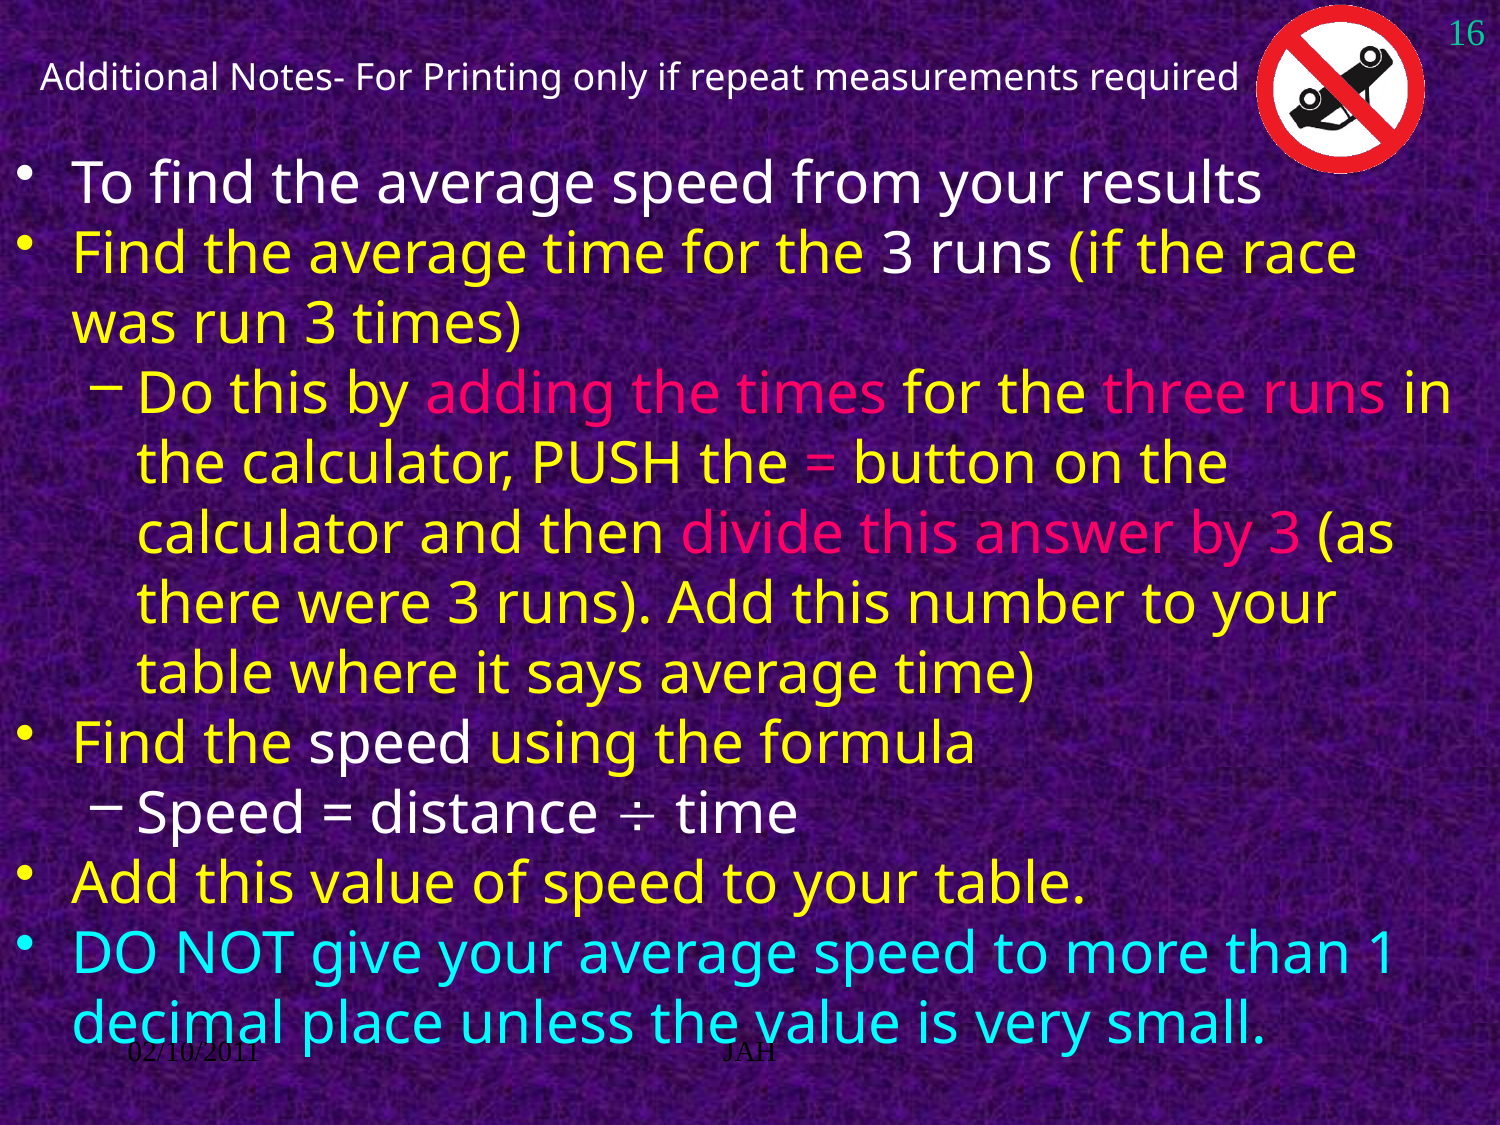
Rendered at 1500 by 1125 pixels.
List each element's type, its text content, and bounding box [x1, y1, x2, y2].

list To find the average speed from your results Find the average time for the 3 runs (if the race was run 3 times) Do this by adding the times for the three runs in the calculator, PUSH the = button on the calculator and then divide this answer by 3 (as there were 3 runs). Add this number to your table where it says average time) Find the speed using the formula Speed = distance  time Add this value of speed to your table. DO NOT give your average speed to more than 1 decimal place unless the value is very small. [0, 137, 1471, 1125]
slide_number 16 [1187, 0, 1500, 75]
picture [0, 0, 1500, 1125]
title Additional Notes- For Printing only if repeat measurements required [24, 24, 1300, 125]
